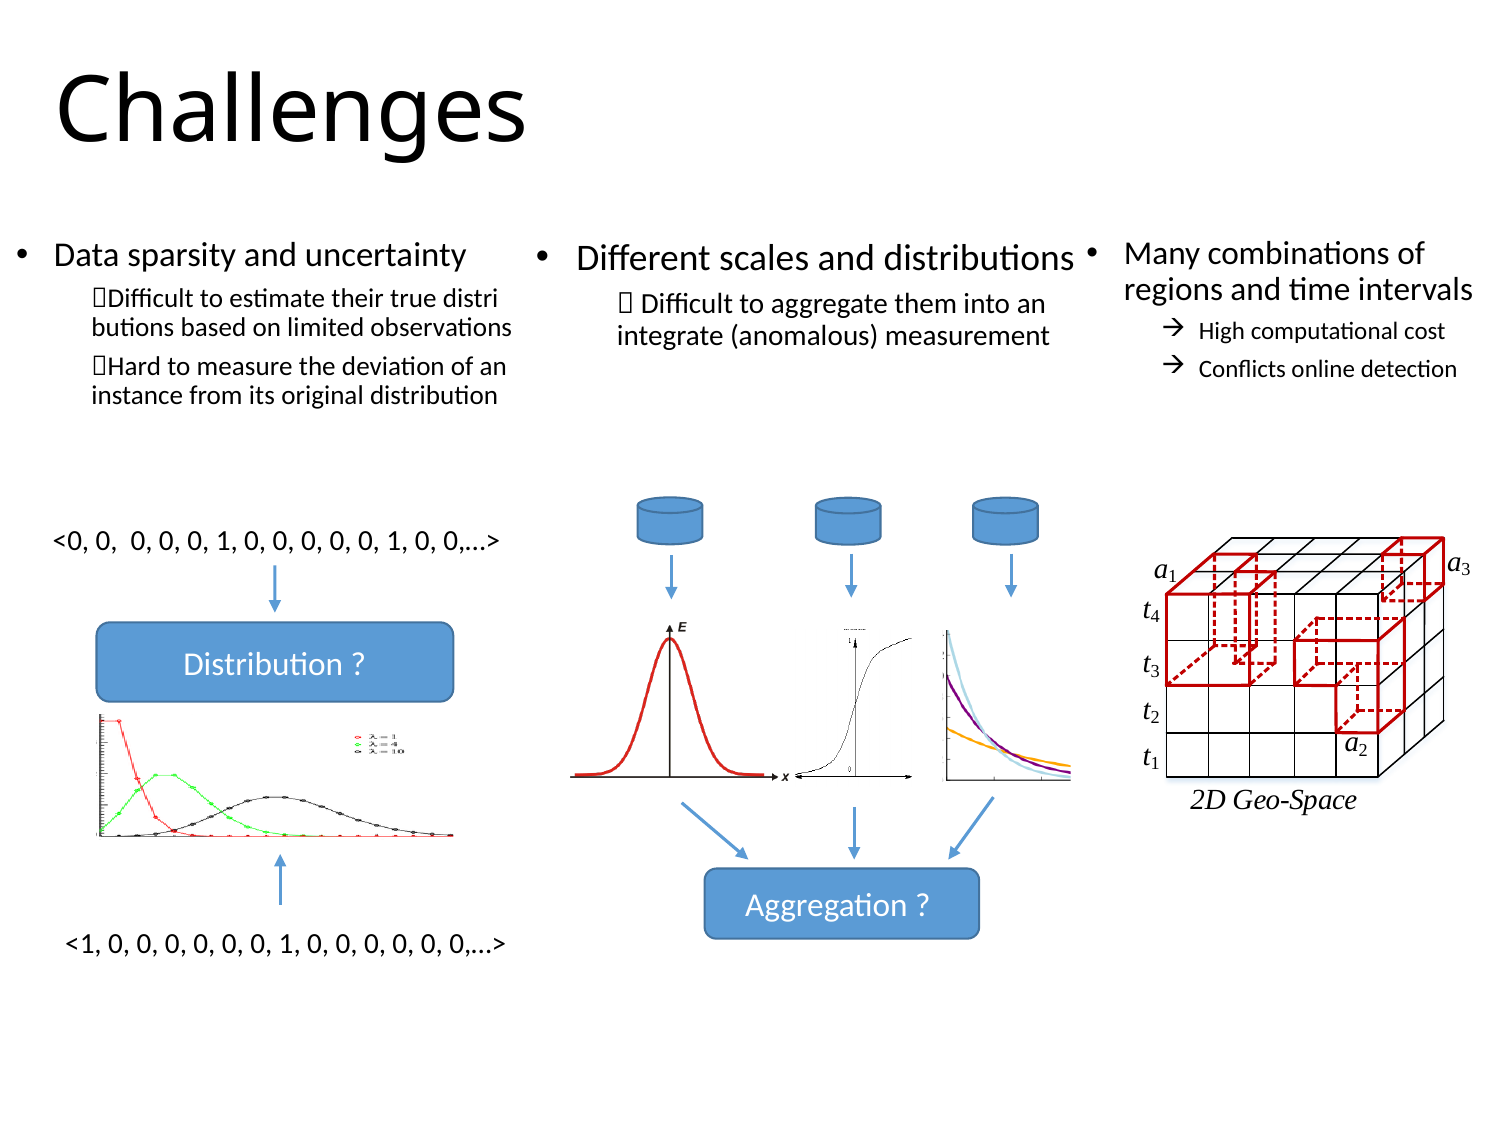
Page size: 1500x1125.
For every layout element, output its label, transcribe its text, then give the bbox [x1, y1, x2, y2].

title Challenges [39, 31, 1334, 193]
picture [1126, 532, 1480, 830]
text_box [0, 513, 553, 968]
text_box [568, 497, 1071, 939]
list Data sparsity and uncertainty Difficult to estimate their true distri­butions based on limited observations Hard to measure the deviation of an instance from its original dis­tri­bution [1, 229, 548, 465]
text_box Many combinations of regions and time intervals High computational cost Conflicts online detection [1071, 228, 1498, 463]
list Different scales and distributions  Difficult to aggregate them into an integrate (anomalous) measurement [520, 230, 1071, 438]
